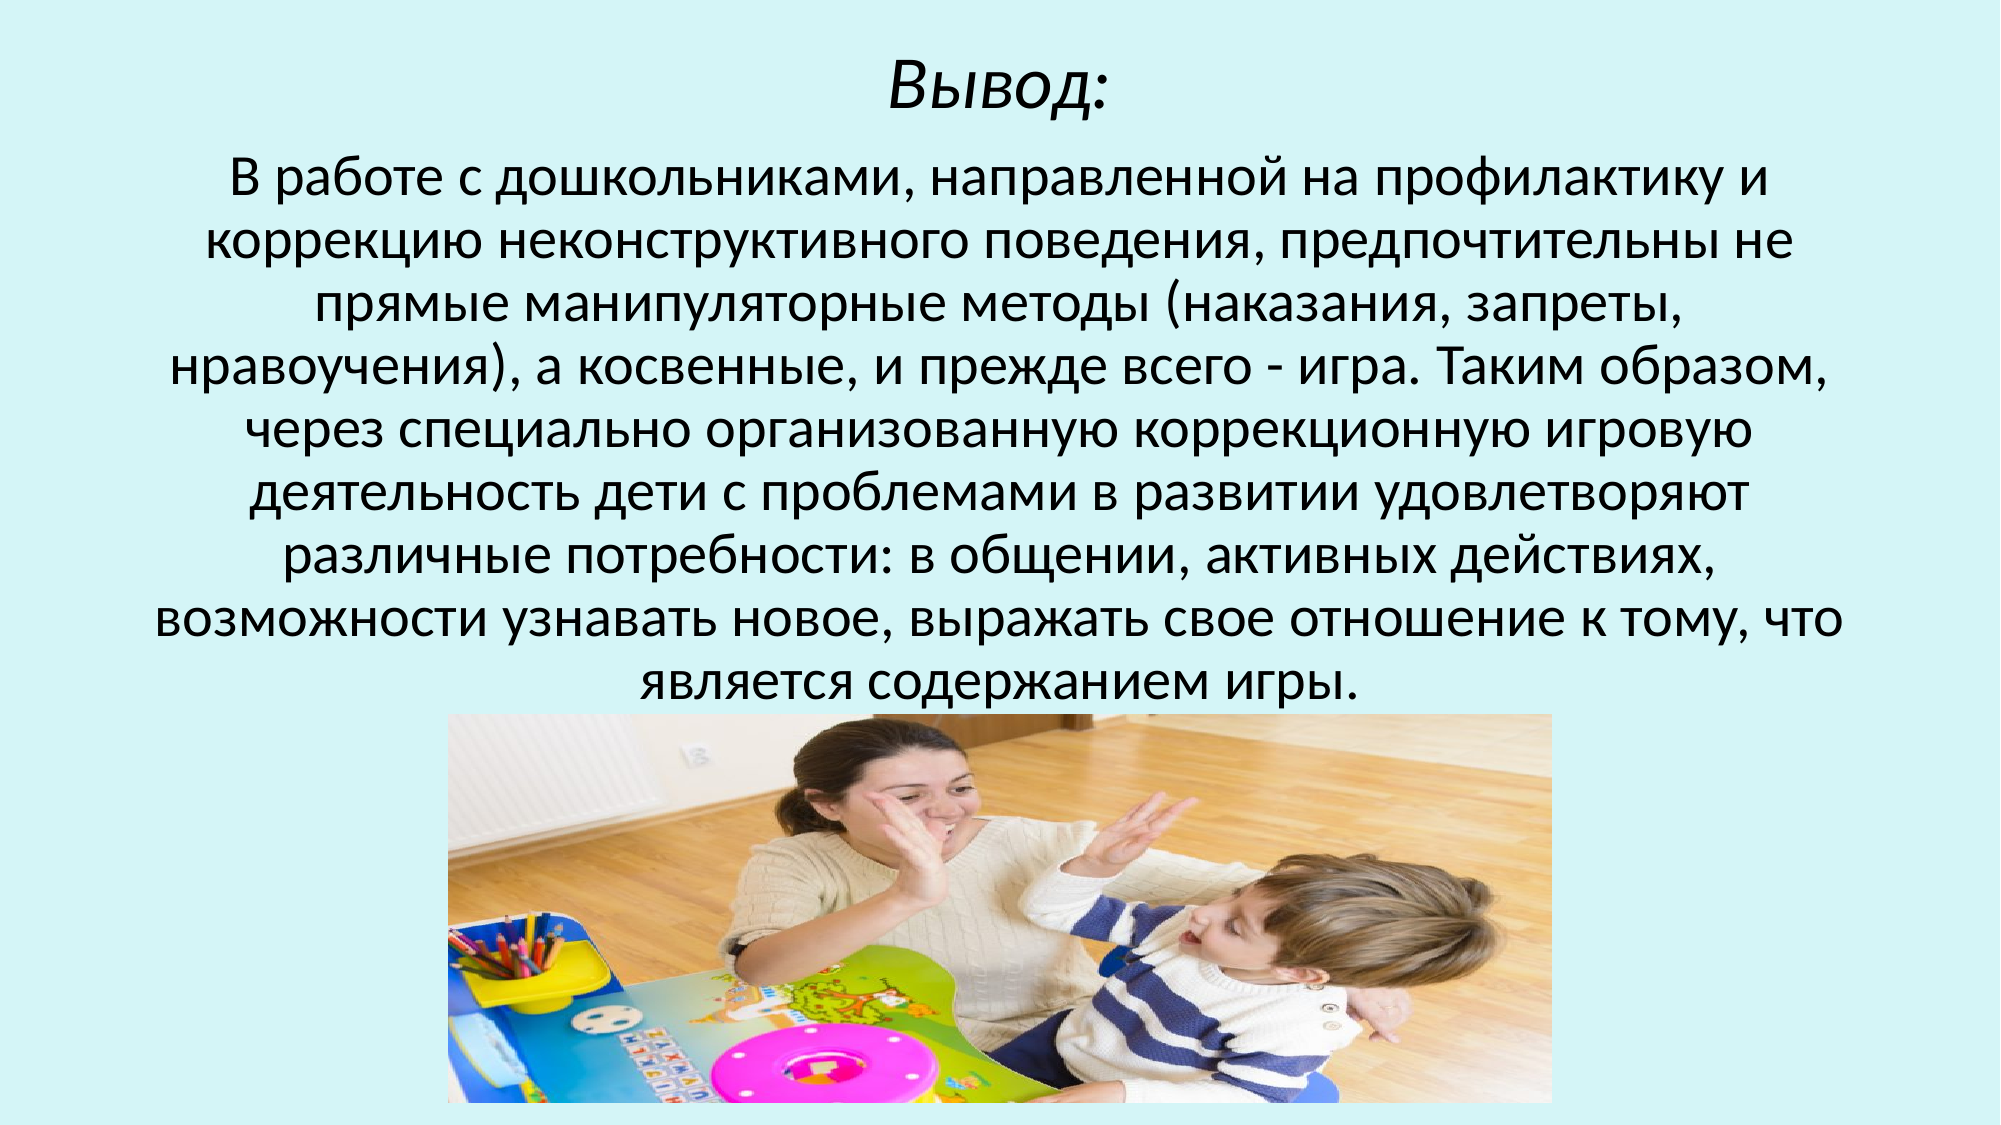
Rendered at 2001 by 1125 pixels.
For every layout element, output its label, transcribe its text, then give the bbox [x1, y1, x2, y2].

list Вывод: В работе с дошкольниками, направленной на профилактику и коррекцию неконструктивного поведения, предпочтительны не прямые манипуляторные методы (наказания, запреты, нравоучения), а косвенные, и прежде всего - игра. Таким образом, через специально организованную коррекционную игровую деятельность дети с проблемами в развитии удовлетворяют различные потребности: в общении, активных действиях, возможности узнавать новое, выражать свое отношение к тому, что является содержанием игры. [137, 35, 1863, 1103]
picture [448, 714, 1552, 1103]
